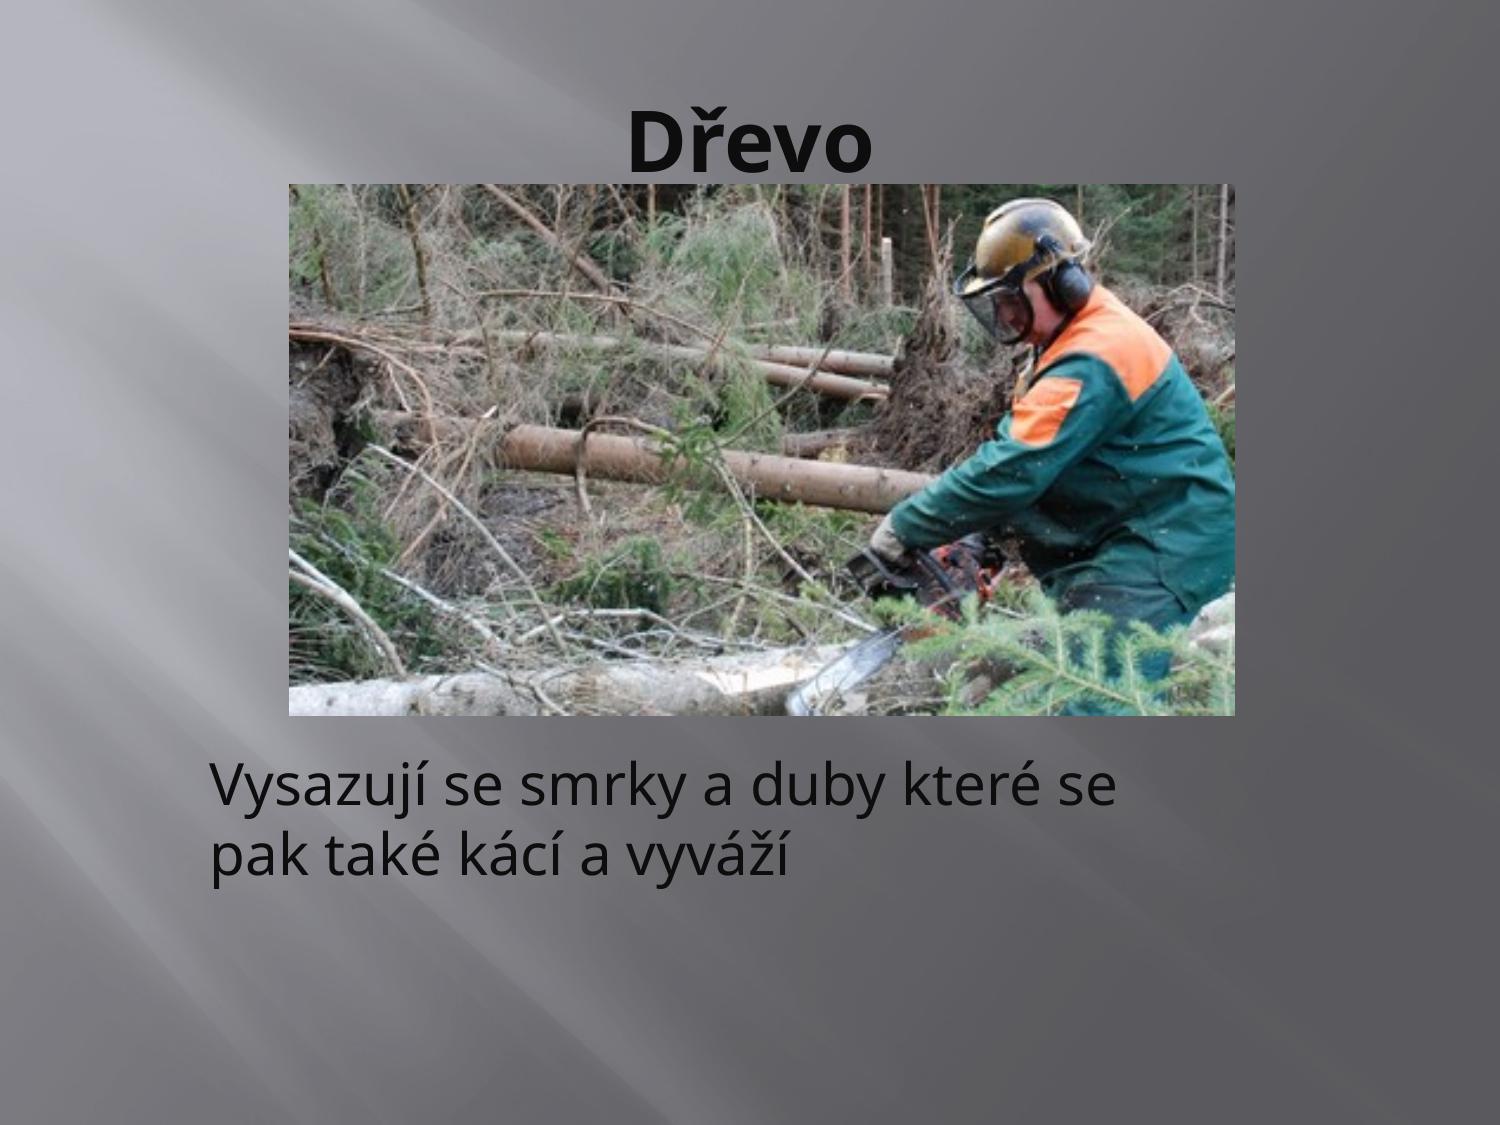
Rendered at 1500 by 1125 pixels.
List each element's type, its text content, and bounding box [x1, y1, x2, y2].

title Dřevo [75, 45, 1425, 233]
text_box Vysazují se smrky a duby které se pak také kácí a vyváží [194, 739, 1152, 965]
picture [288, 184, 1235, 717]
